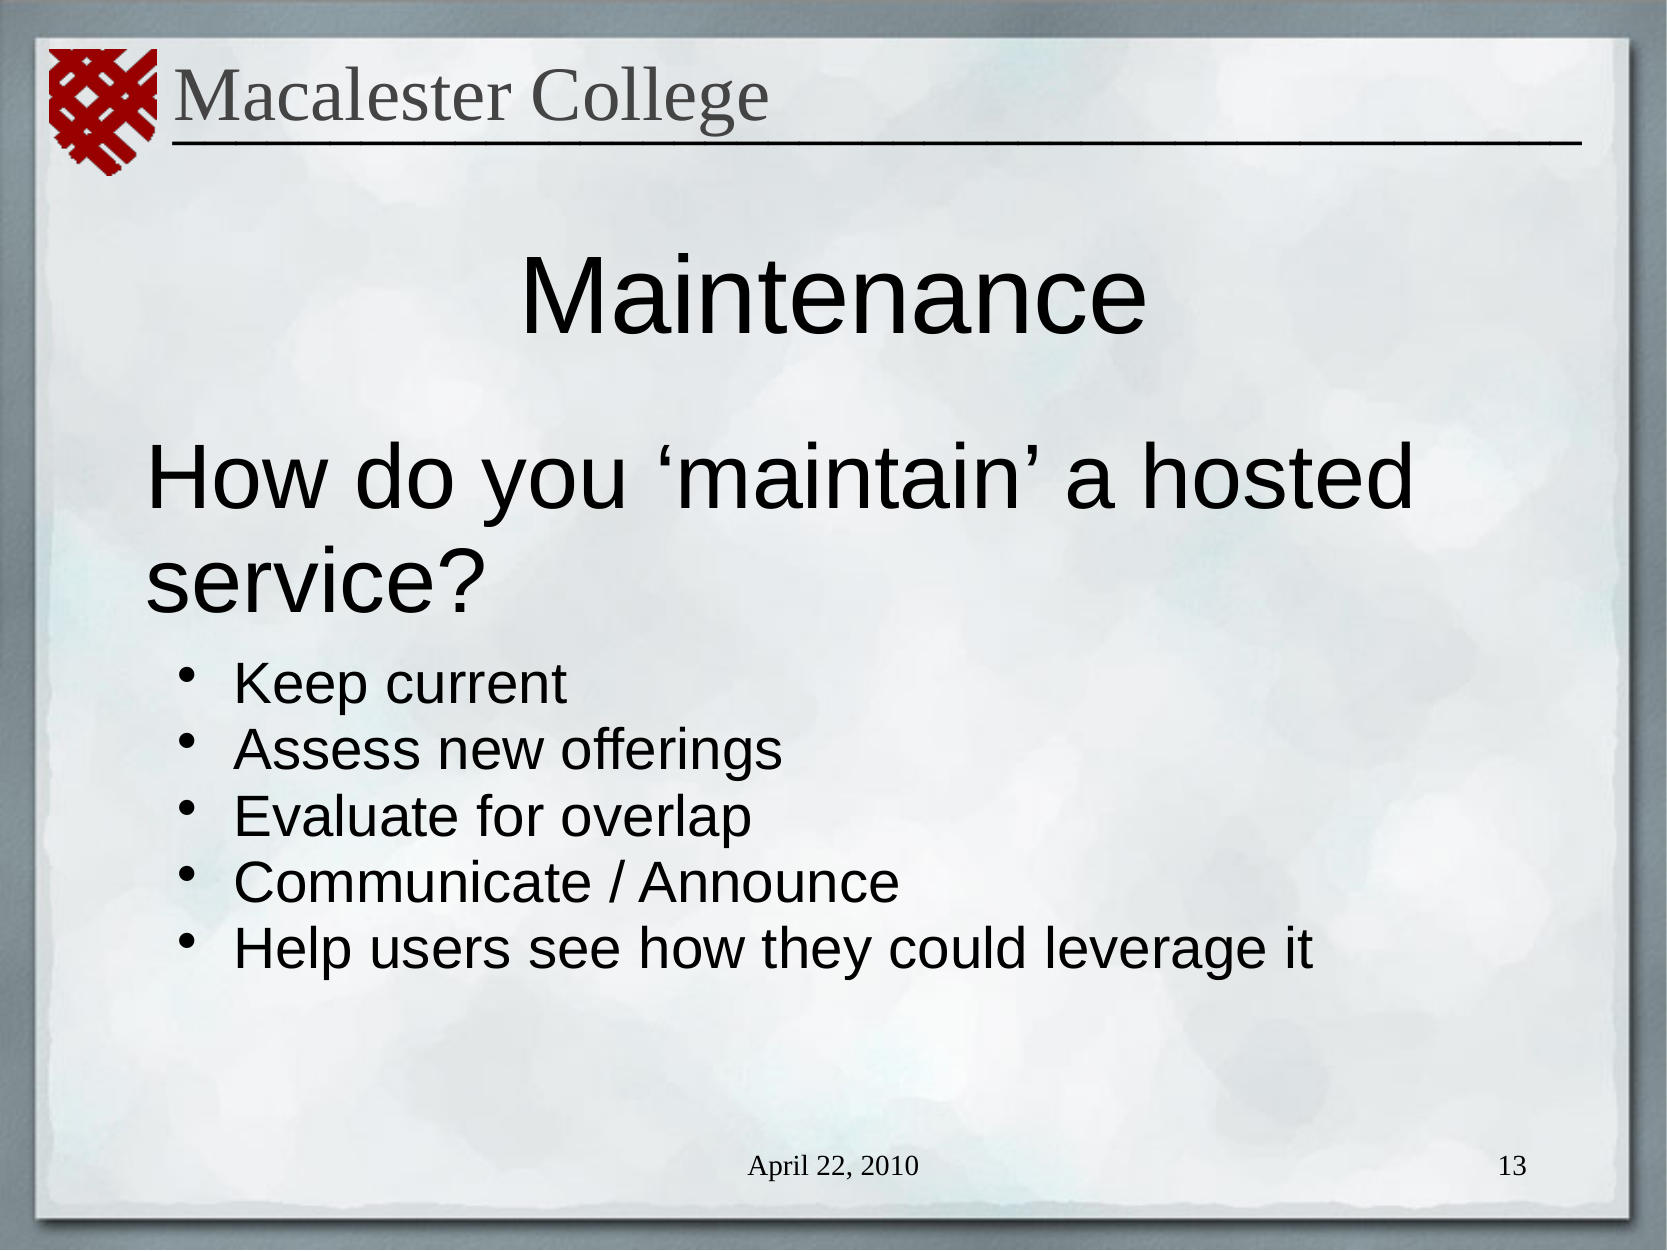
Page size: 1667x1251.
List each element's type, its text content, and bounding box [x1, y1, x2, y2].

slide_number 13 [1194, 1138, 1543, 1223]
footer April 22, 2010 [569, 1138, 1098, 1223]
text_box _____________________________________________ [173, 83, 1591, 148]
text_box Keep current Assess new offerings Evaluate for overlap Communicate / Announce Help users see how they could leverage it [158, 650, 1544, 983]
text_box Macalester College [173, 50, 1388, 83]
picture [0, 0, 1667, 1250]
title Maintenance [140, 232, 1530, 409]
text_box How do you ‘maintain’ a hosted service? [145, 424, 1534, 601]
